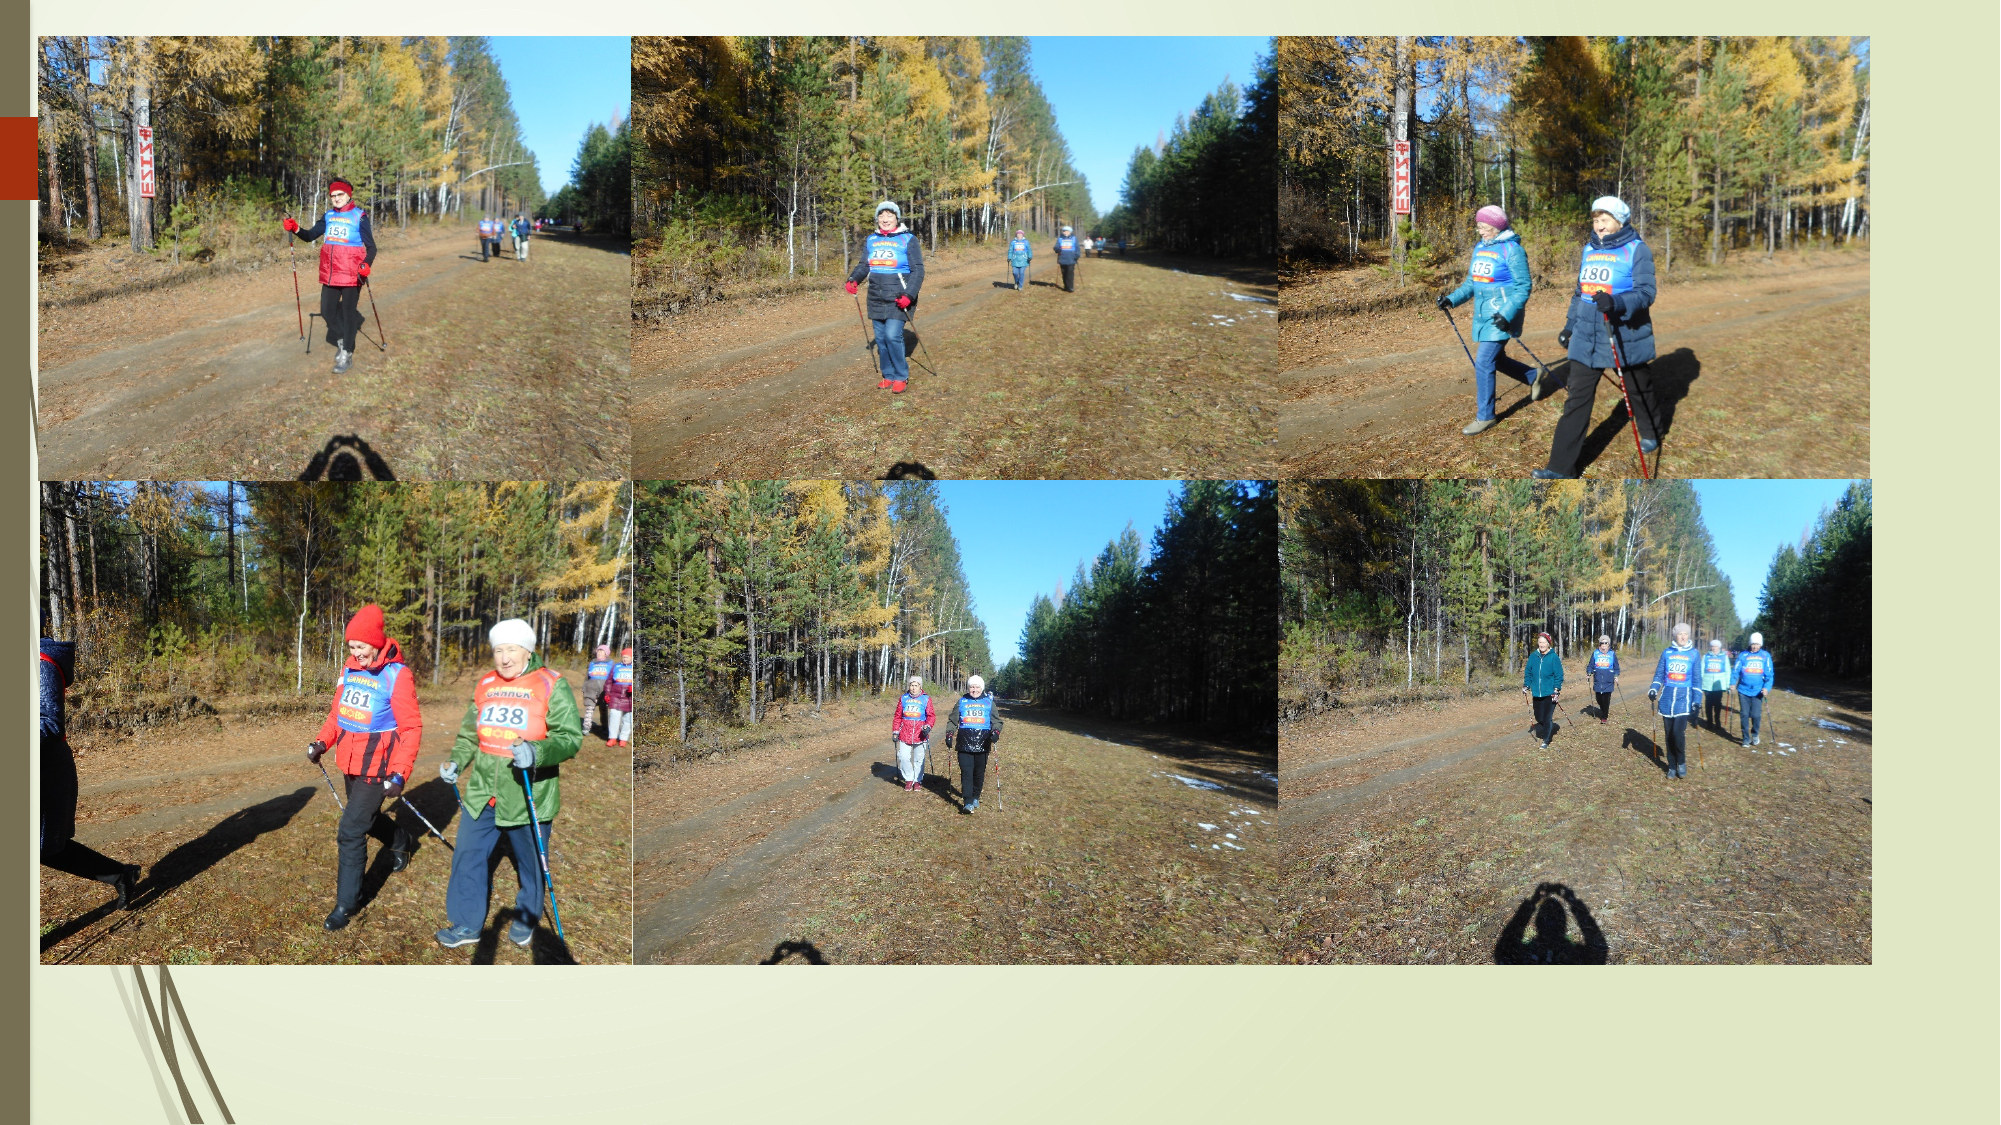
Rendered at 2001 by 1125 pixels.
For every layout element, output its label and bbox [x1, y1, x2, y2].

picture [631, 36, 1872, 966]
list [40, 489, 628, 966]
list [38, 36, 631, 482]
